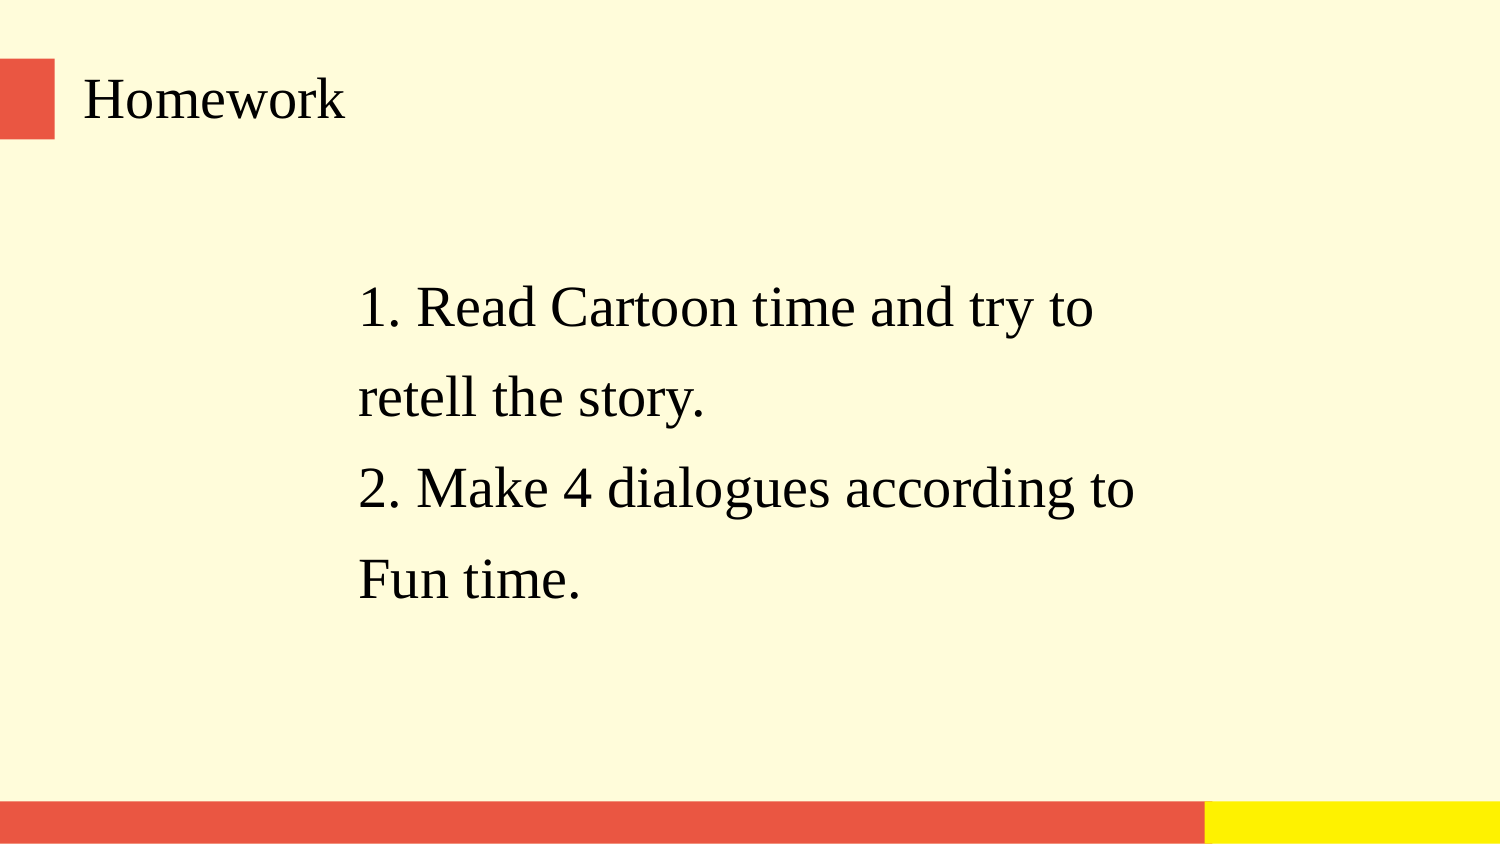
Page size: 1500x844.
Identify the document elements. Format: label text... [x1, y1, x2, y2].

text_box 1. Read Cartoon time and try to retell the story. 2. Make 4 dialogues according to Fun time. [343, 239, 1155, 618]
text_box Homework [26, 52, 403, 138]
